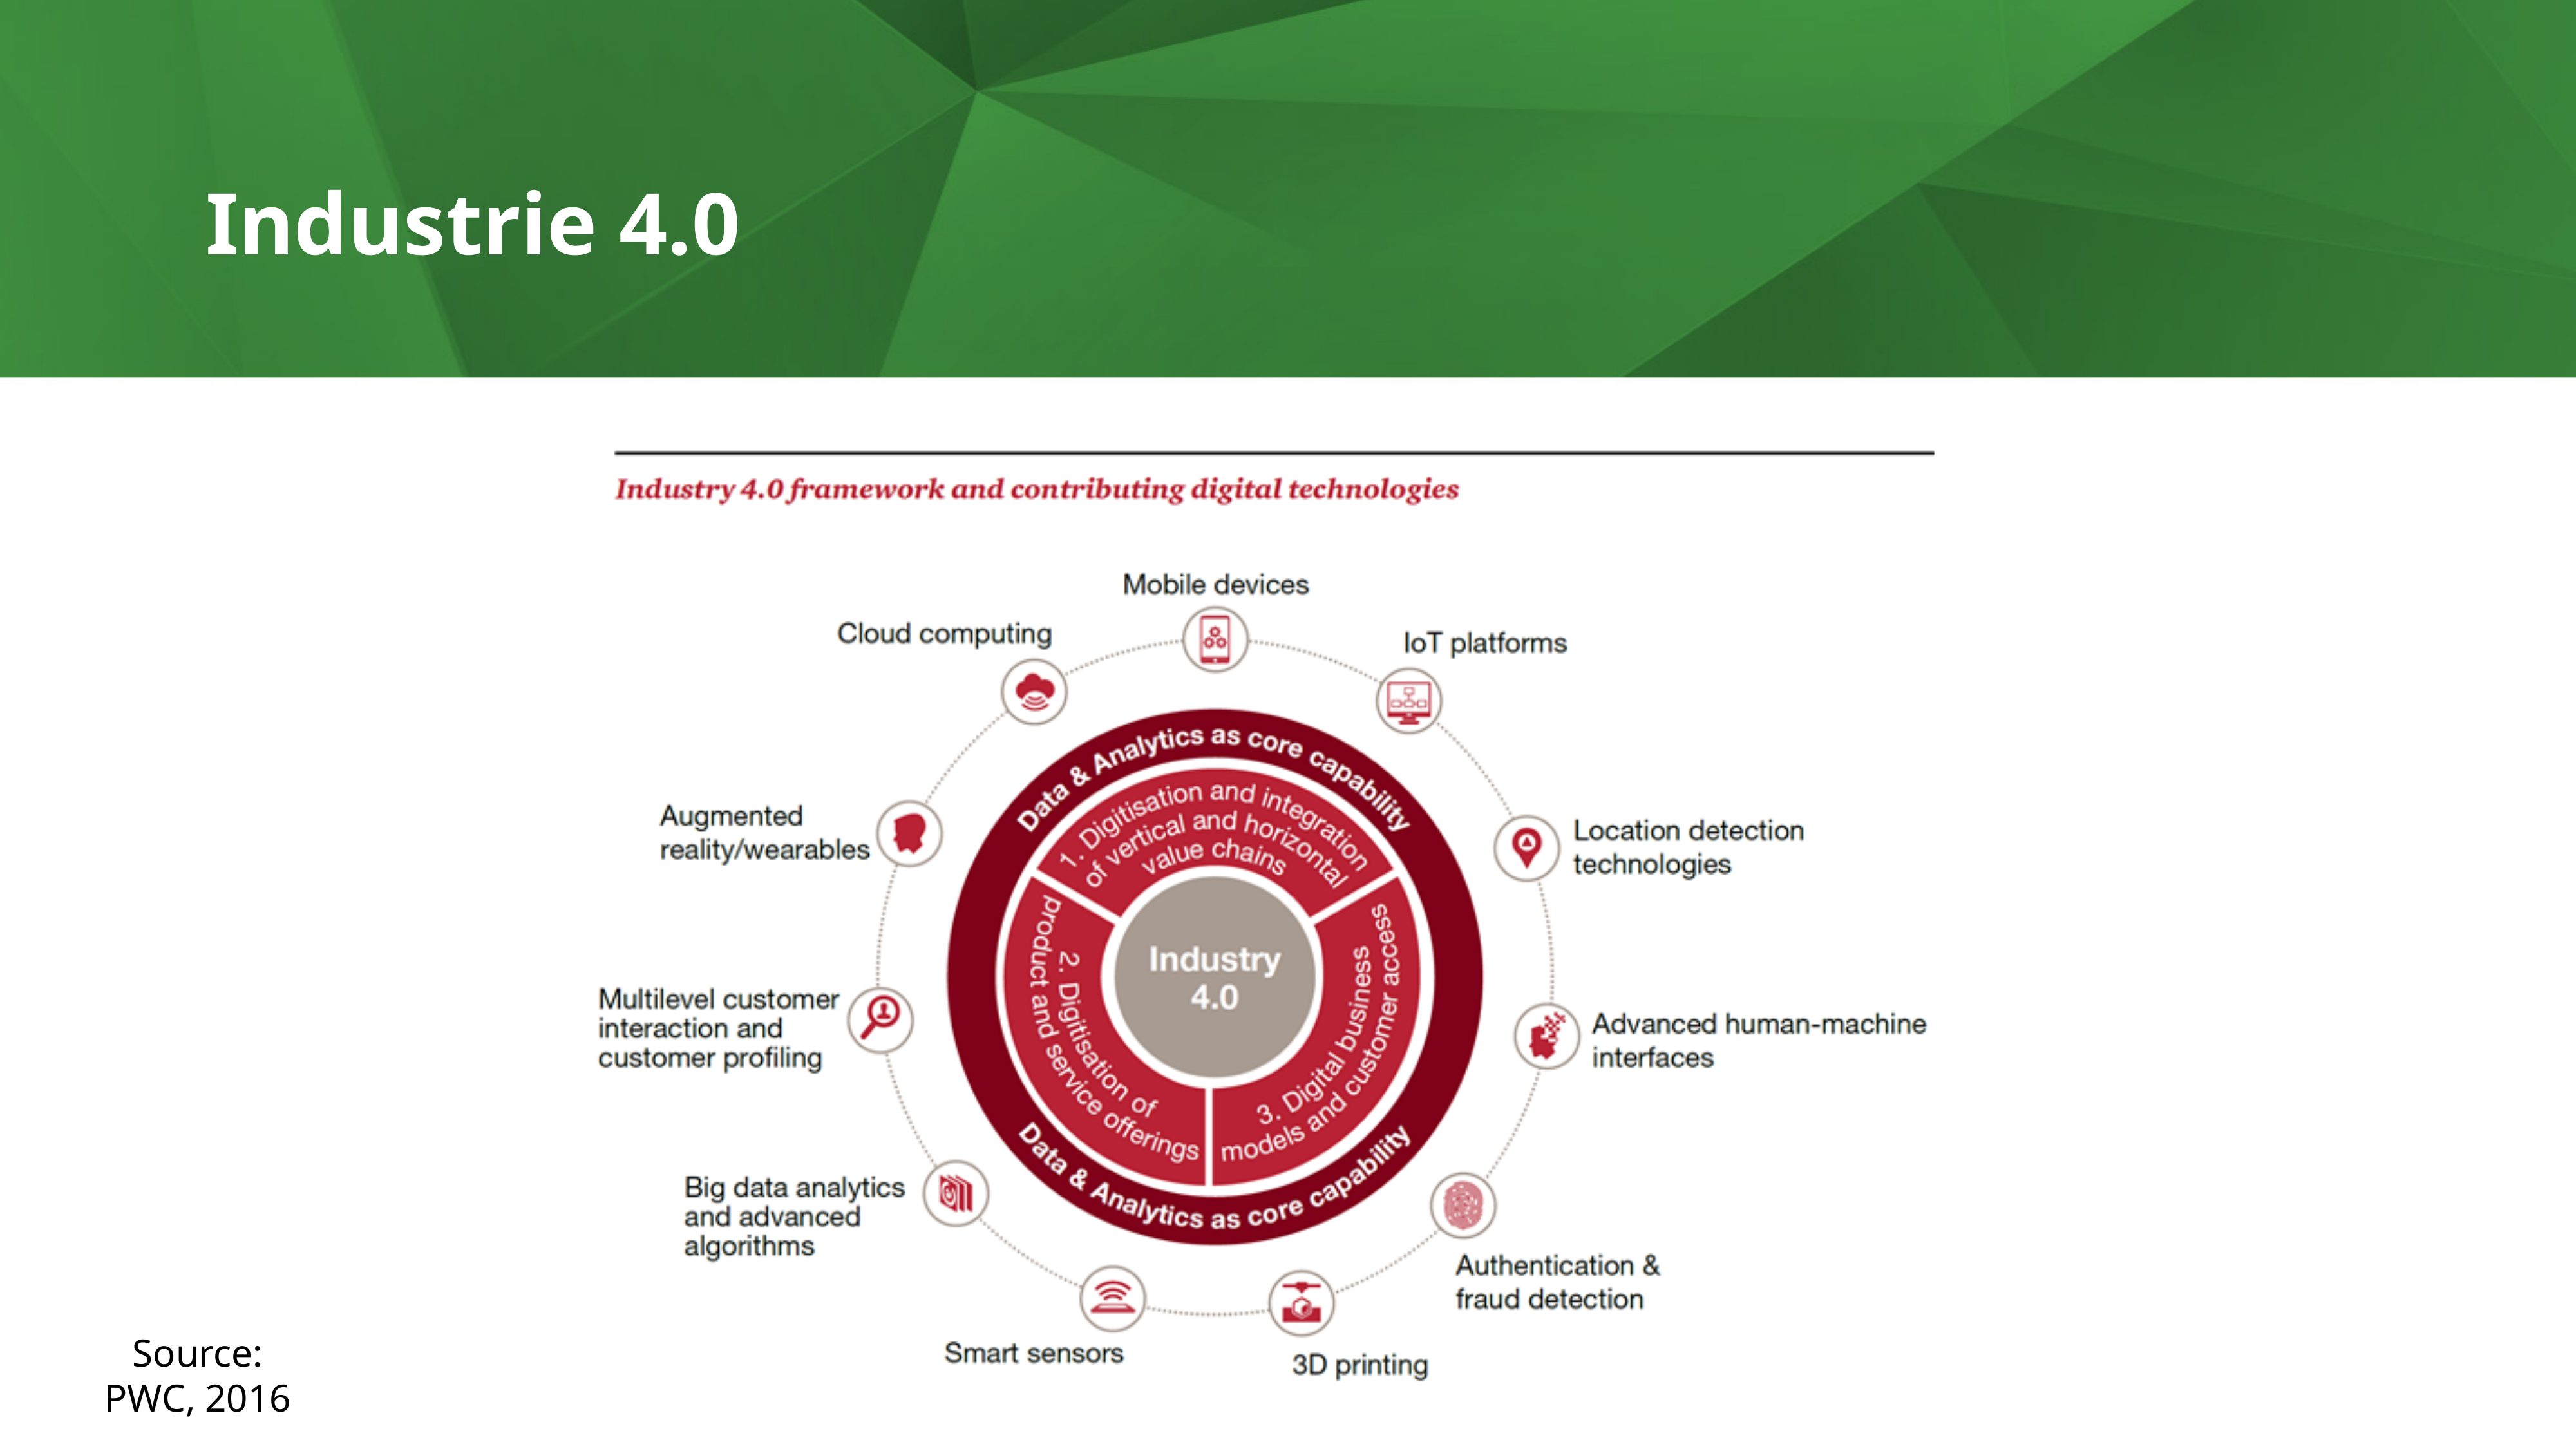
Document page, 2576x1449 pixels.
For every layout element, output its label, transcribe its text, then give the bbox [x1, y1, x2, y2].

text_box Industrie 4.0 [198, 173, 2040, 281]
picture [0, 0, 2576, 1449]
text_box Source: PWC, 2016 [85, 1323, 311, 1425]
text_box [513, 207, 2119, 315]
